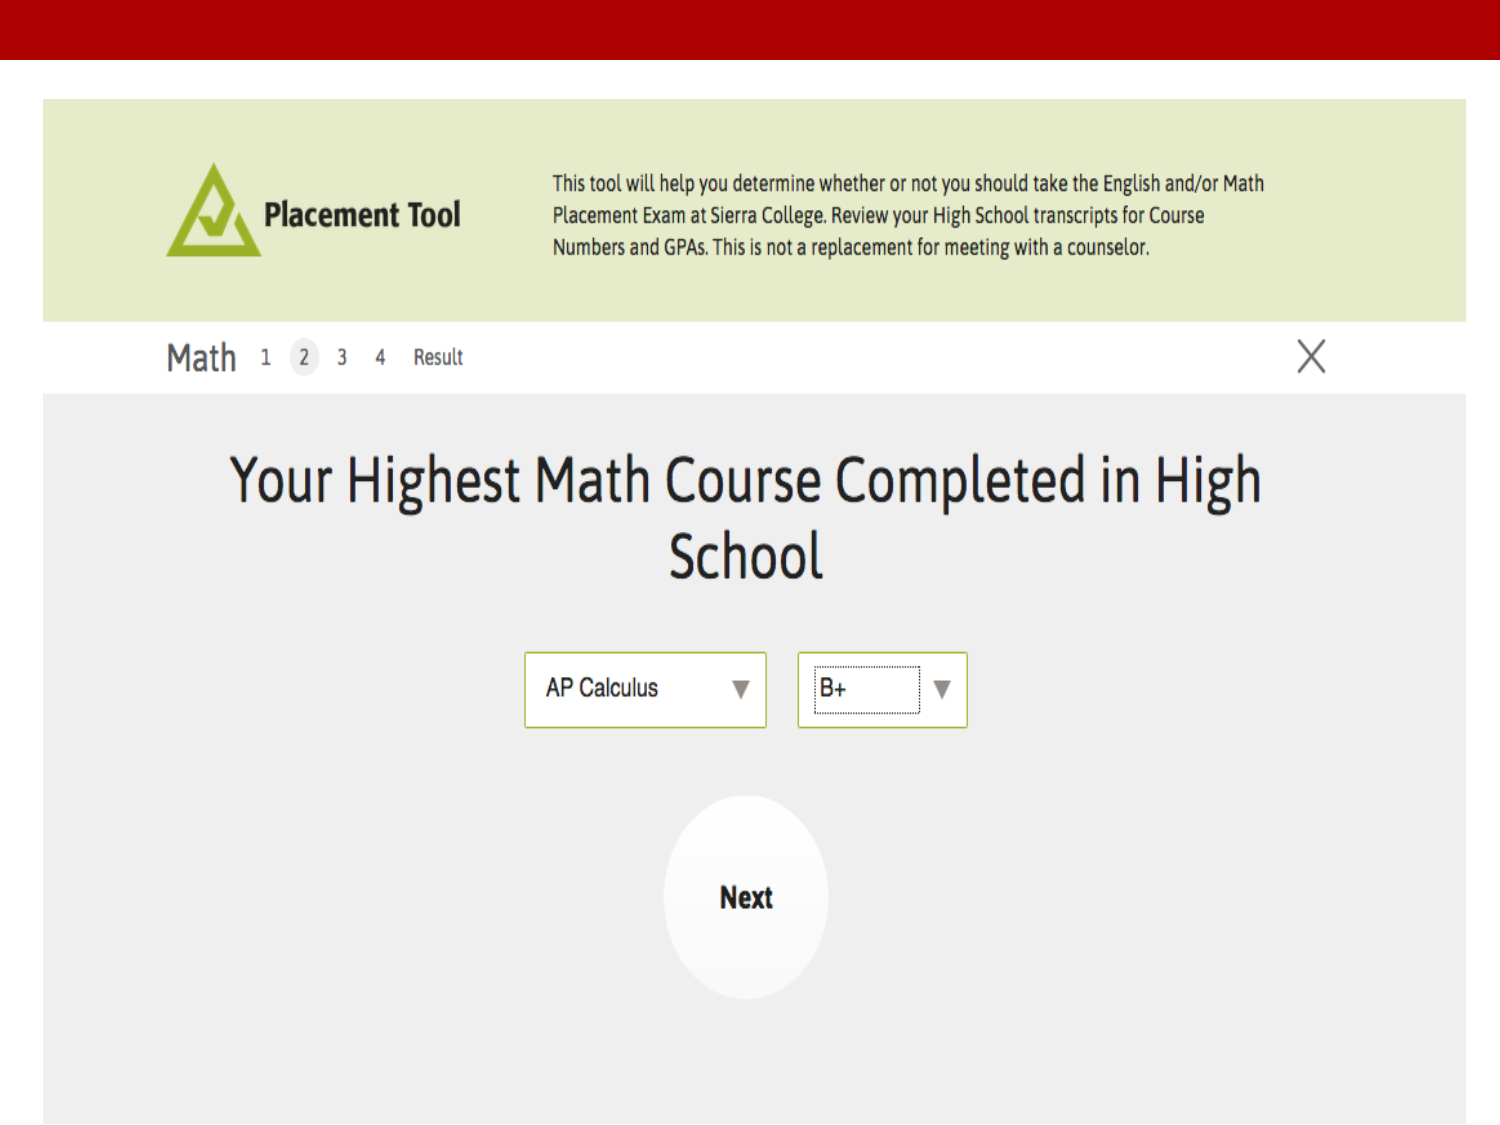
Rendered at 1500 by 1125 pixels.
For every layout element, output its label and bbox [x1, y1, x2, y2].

list [42, 99, 1467, 1124]
